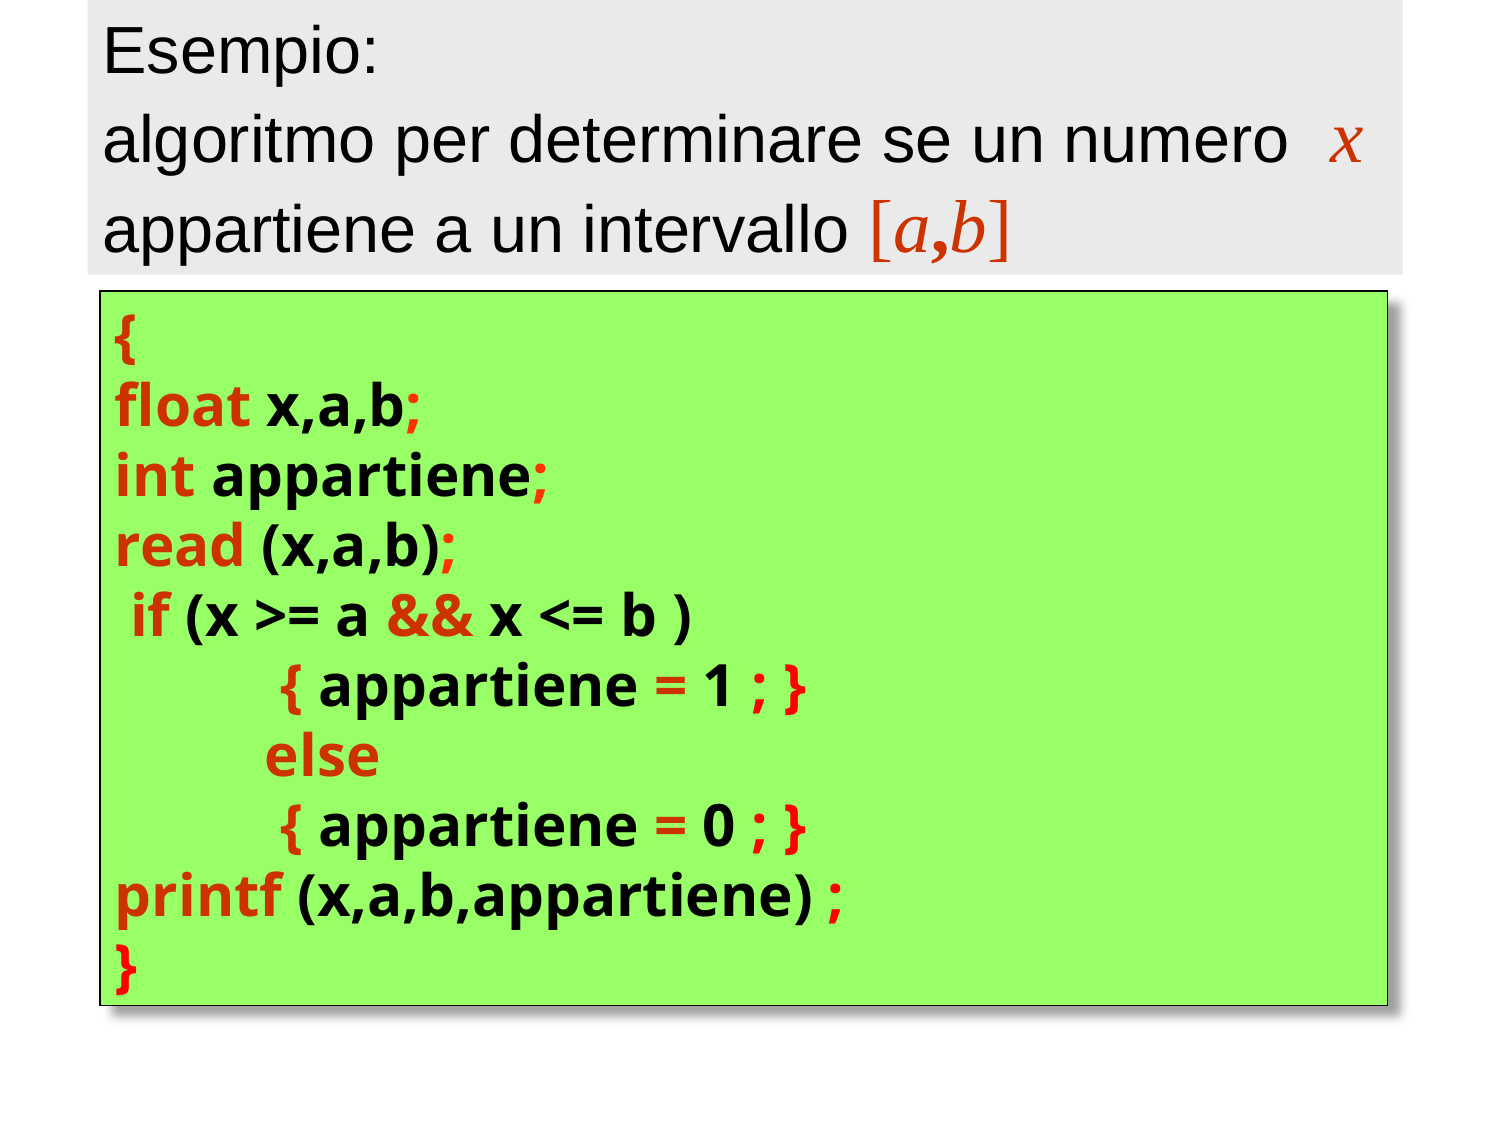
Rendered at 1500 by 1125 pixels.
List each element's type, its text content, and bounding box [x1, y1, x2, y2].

text_box { float x,a,b; int appartiene; read (x,a,b); if (x >= a && x <= b ) { appartiene = 1 ; } else { appartiene = 0 ; } printf (x,a,b,appartiene) ; } [100, 290, 1388, 1006]
text_box Esempio: algoritmo per determinare se un numero x appartiene a un intervallo [a,b] [87, 0, 1403, 275]
